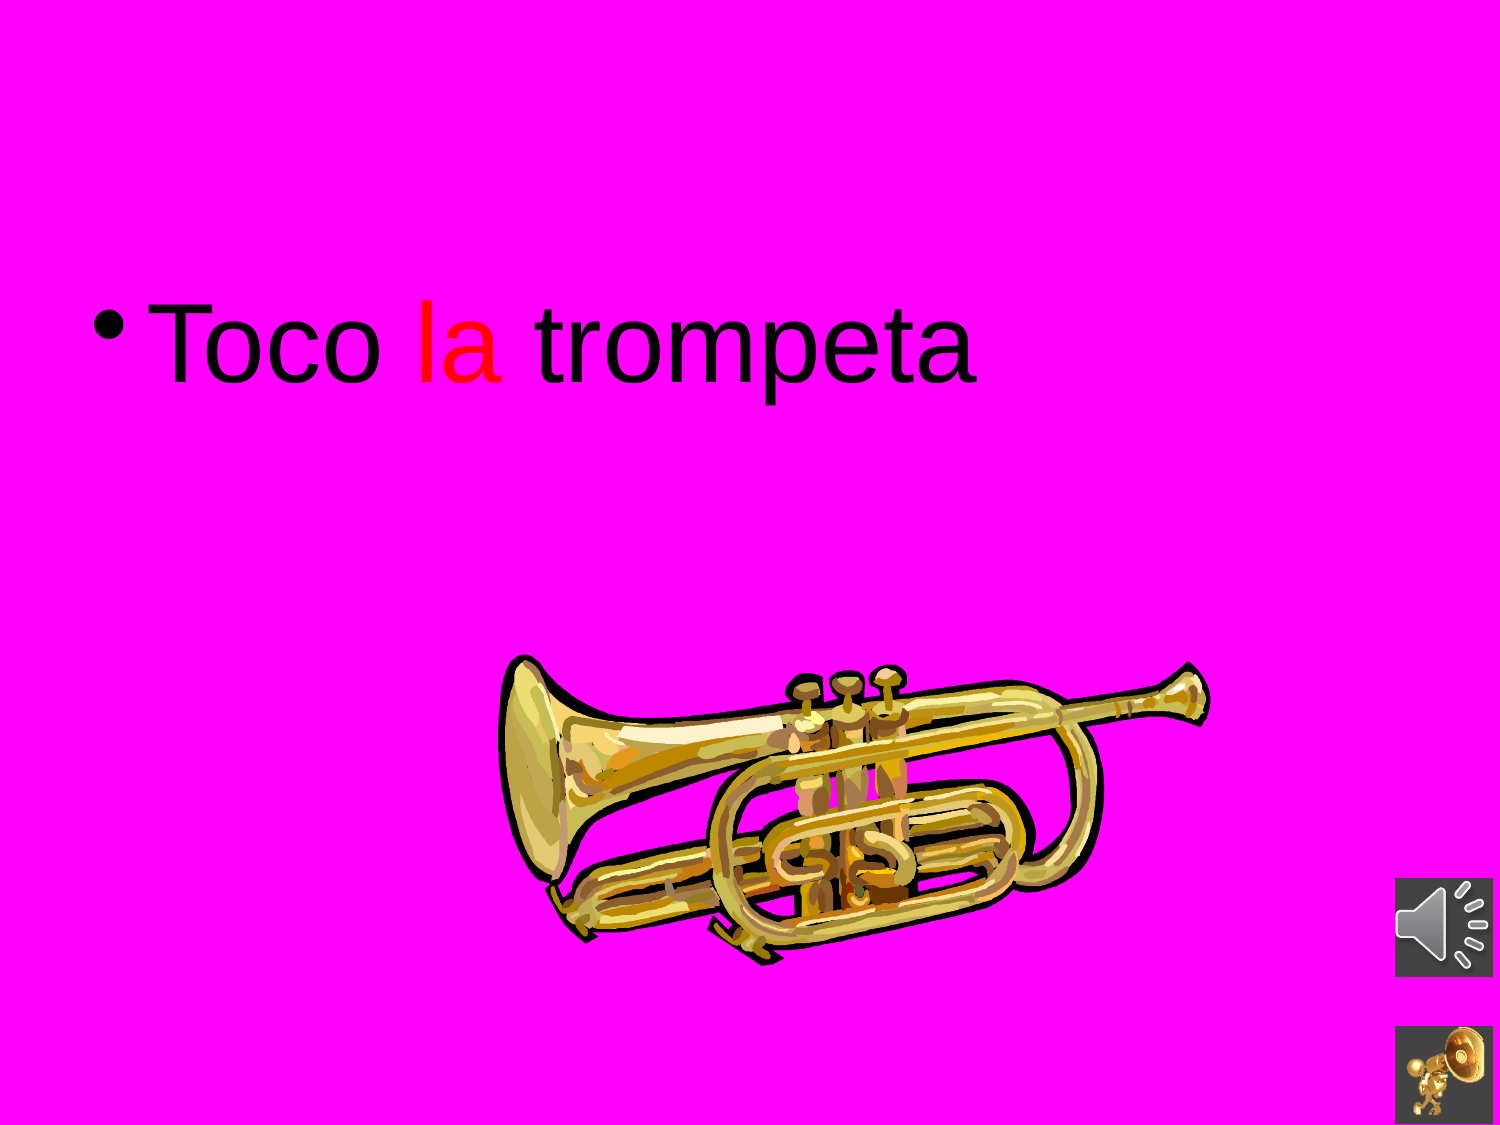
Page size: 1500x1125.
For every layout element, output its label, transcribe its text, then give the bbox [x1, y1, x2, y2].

list Toco la trompeta [75, 262, 1425, 1005]
picture [1394, 1024, 1495, 1125]
picture [1394, 877, 1495, 978]
picture [495, 645, 1220, 975]
